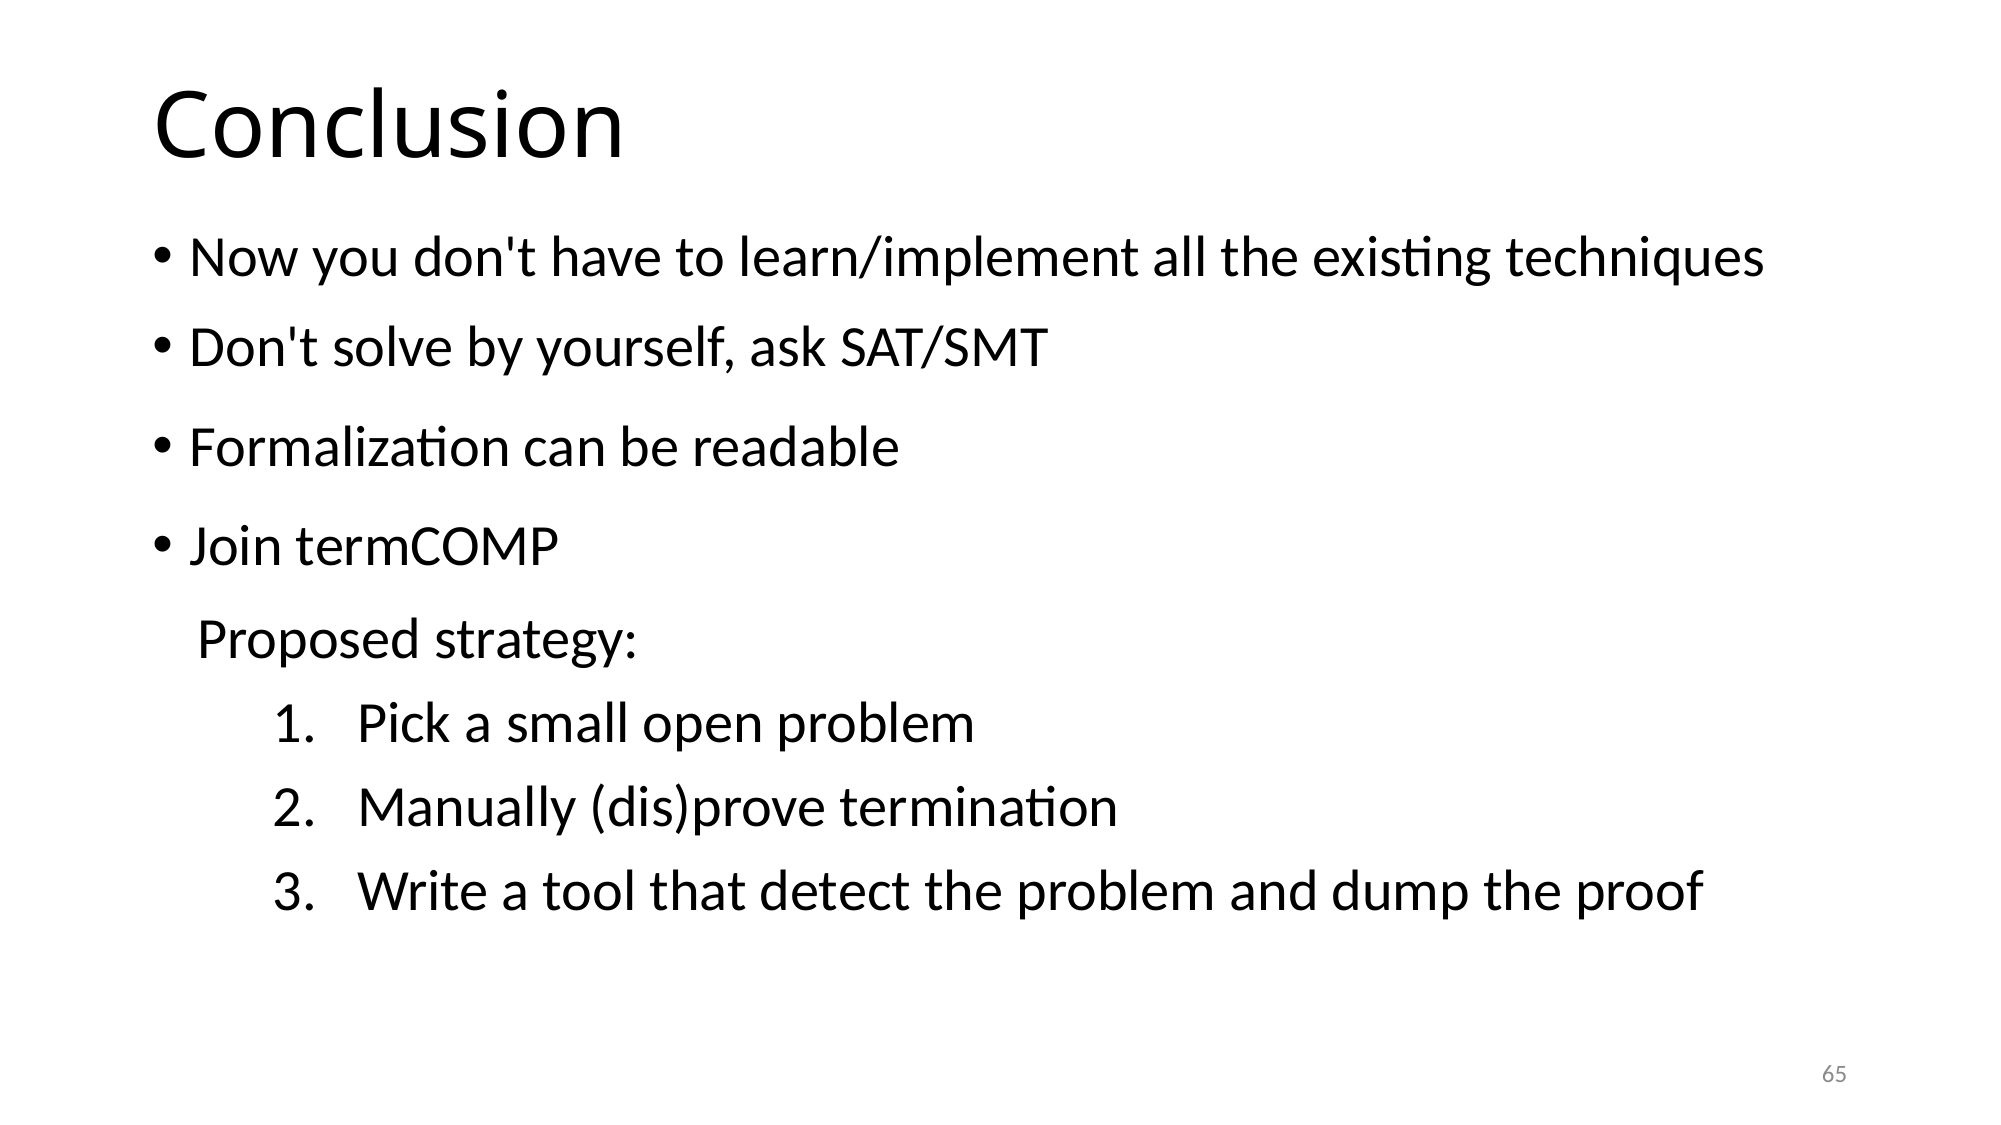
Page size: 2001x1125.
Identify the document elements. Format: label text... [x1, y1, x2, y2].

title Conclusion [137, 59, 1863, 197]
text_box Proposed strategy: Pick a small open problem Manually (dis)prove termination Write a tool that detect the problem and dump the proof [182, 601, 1863, 931]
text_box Formalization can be readable [137, 408, 1138, 487]
list Now you don't have to learn/implement all the existing techniques [137, 218, 1863, 323]
text_box Join termCOMP [137, 508, 1138, 586]
text_box Don't solve by yourself, ask SAT/SMT [137, 309, 1138, 387]
slide_number 65 [1412, 1042, 1863, 1103]
